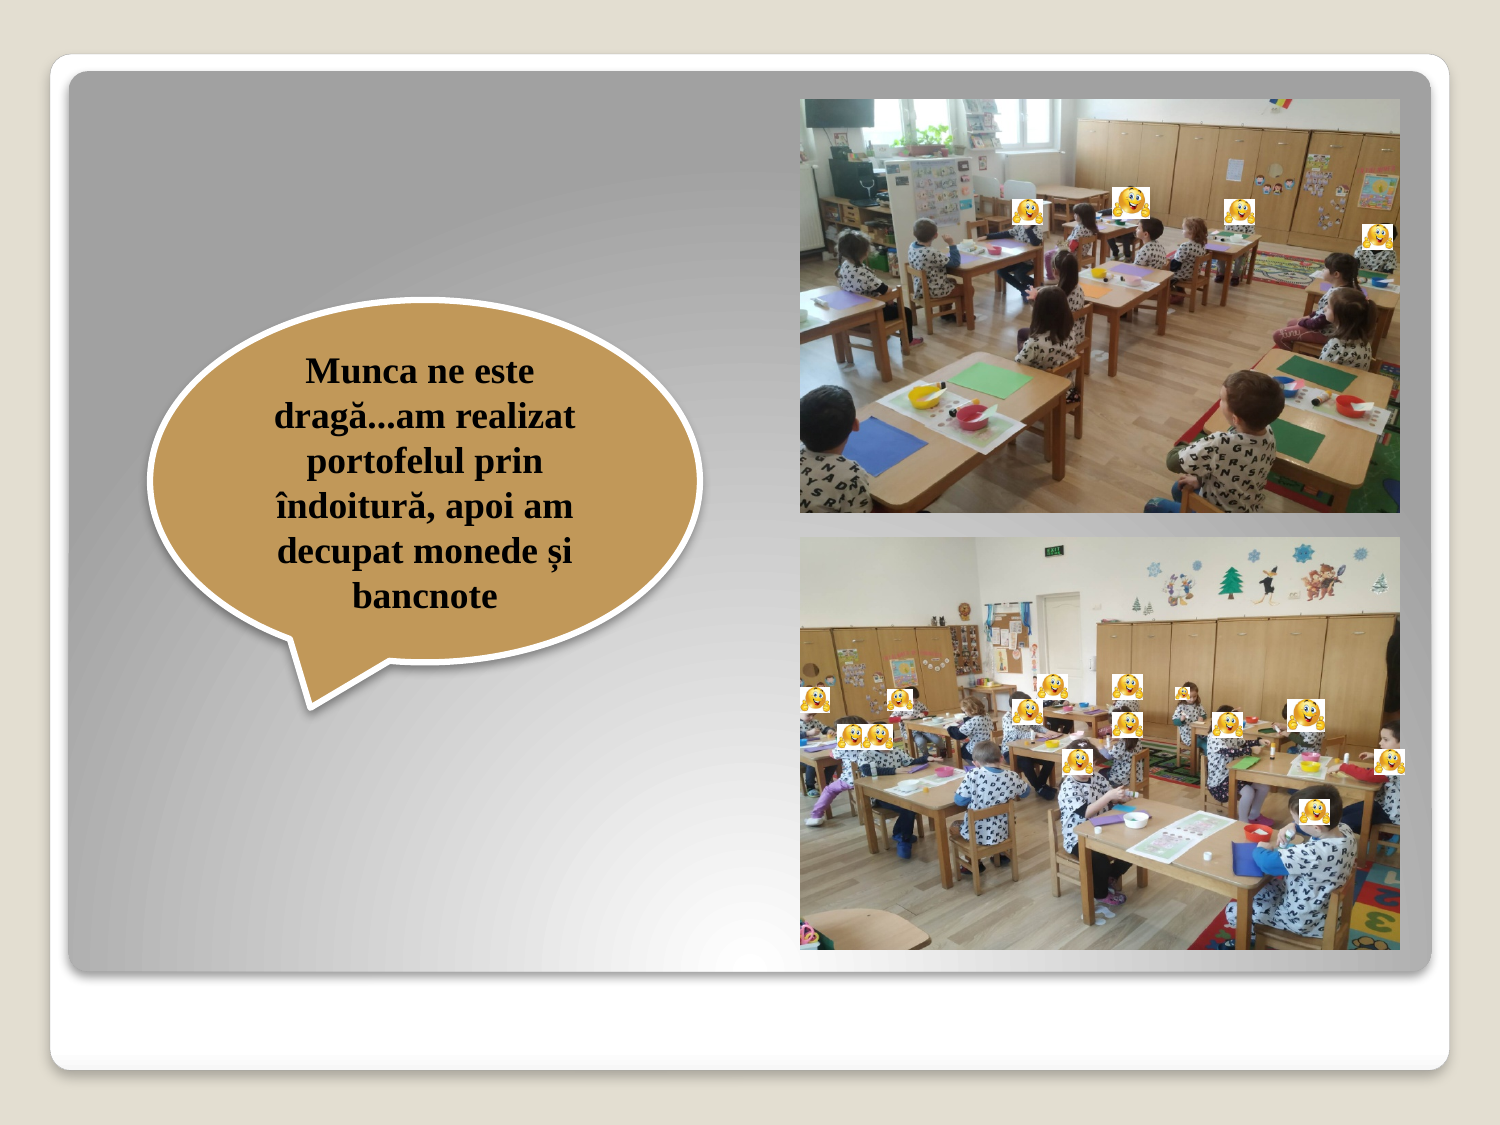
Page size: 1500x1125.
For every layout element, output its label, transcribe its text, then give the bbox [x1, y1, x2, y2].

text_box Munca ne este dragă...am realizat portofelul prin îndoitură, apoi am decupat monede și bancnote [146, 296, 704, 711]
picture [799, 537, 1405, 951]
picture [799, 99, 1401, 513]
